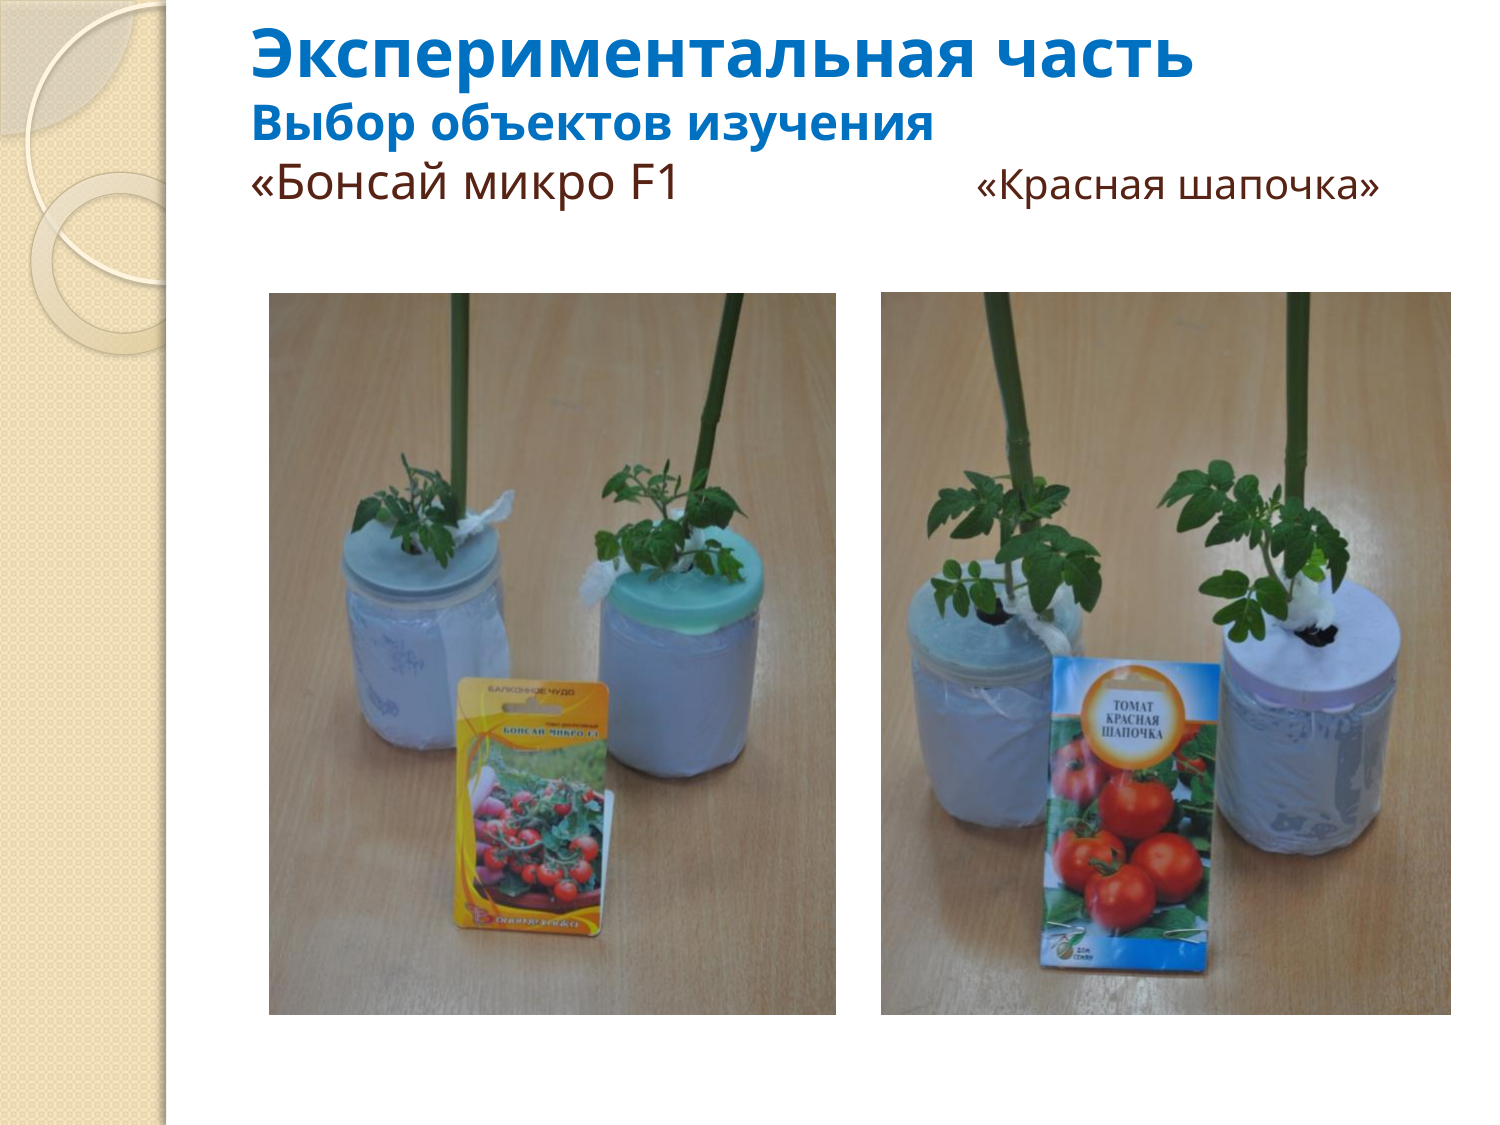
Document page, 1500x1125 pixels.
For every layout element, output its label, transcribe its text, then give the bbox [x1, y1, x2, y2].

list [880, 292, 1451, 1016]
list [269, 293, 836, 1016]
title Экспериментальная часть Выбор объектов изучения «Бонсай микро F1 «Красная шапочка» [235, 0, 1466, 270]
